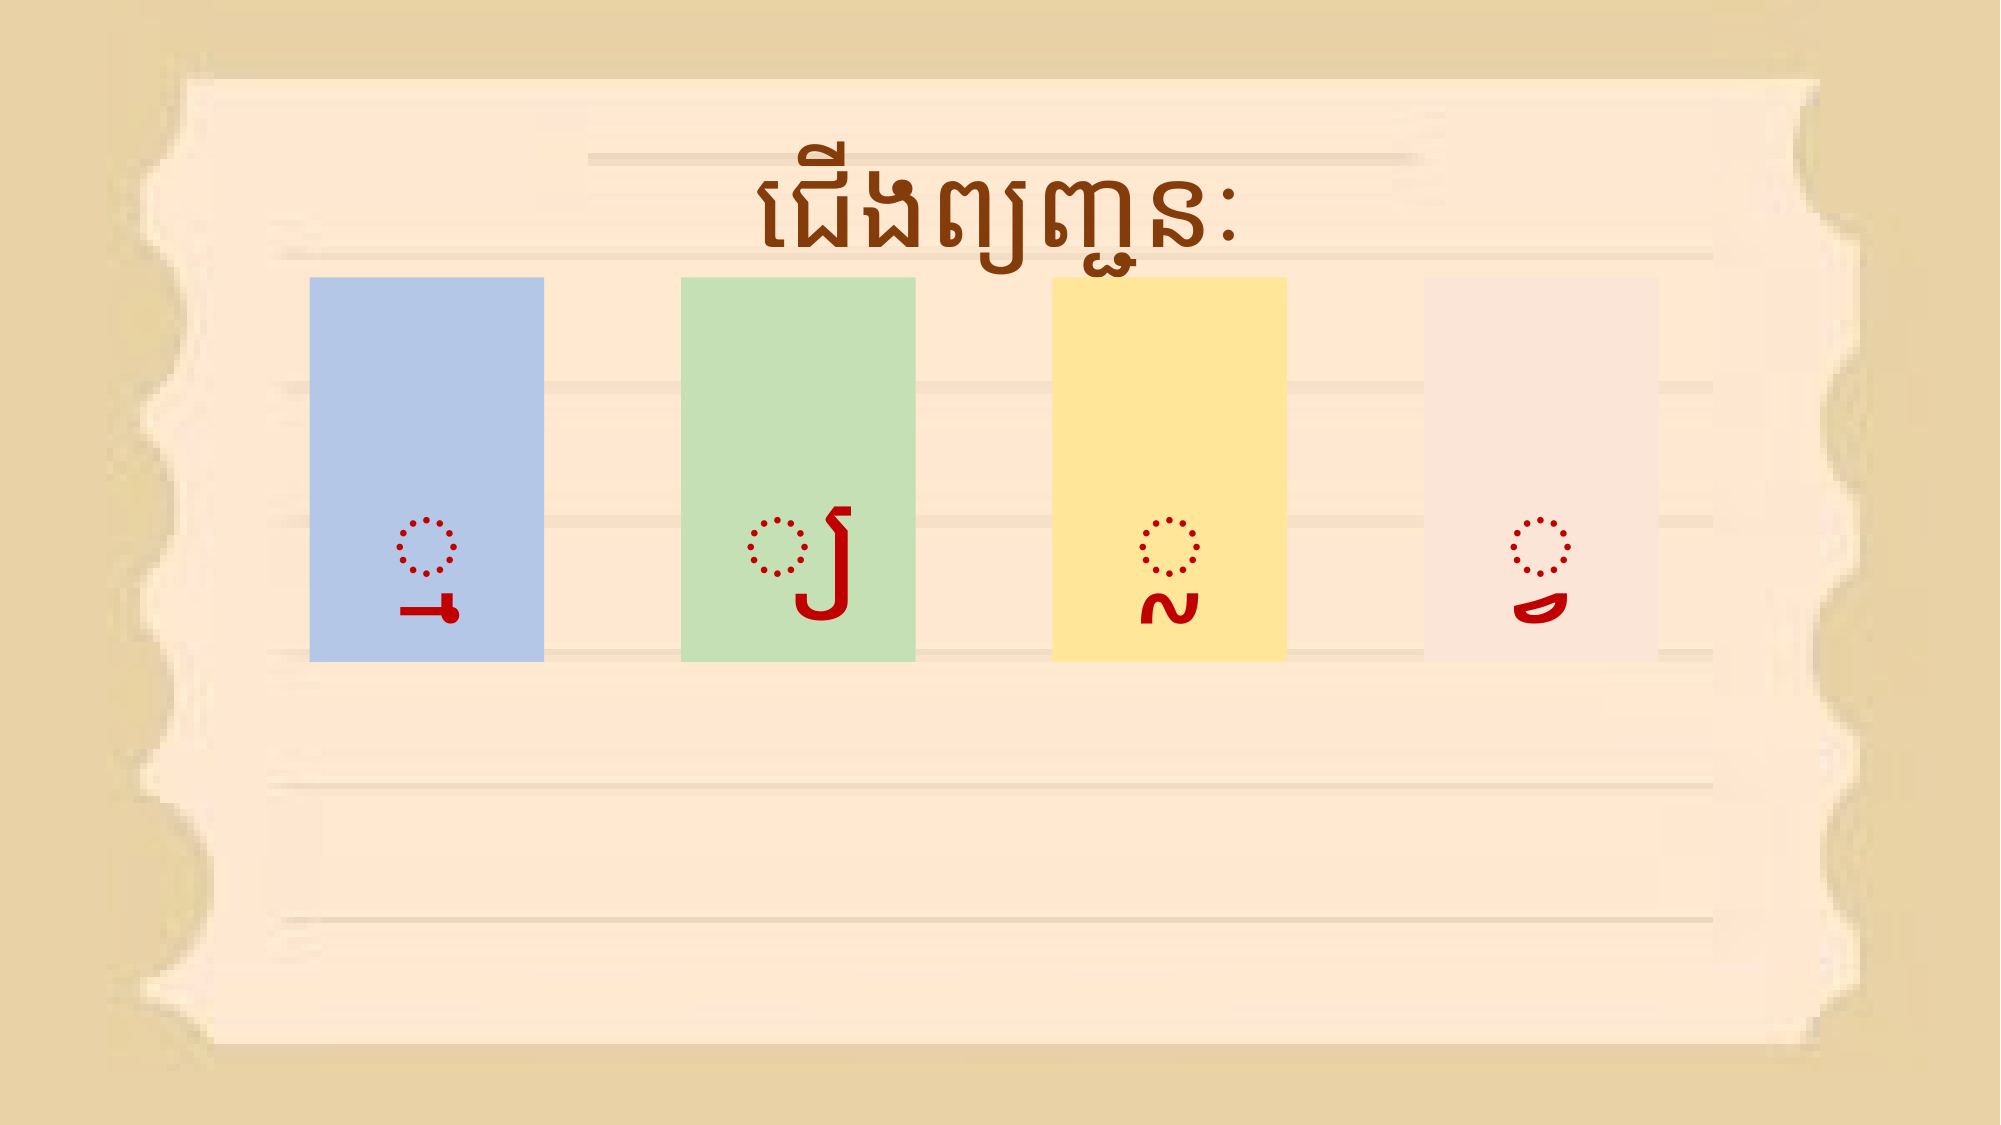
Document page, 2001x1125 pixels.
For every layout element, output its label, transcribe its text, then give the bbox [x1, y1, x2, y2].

text_box ្ម [309, 277, 545, 662]
text_box ្ល [1052, 277, 1287, 662]
title ជើងព្យញ្ជនៈ [137, 59, 1863, 278]
text_box ្យ [681, 277, 916, 662]
text_box ្វ [1423, 277, 1659, 662]
